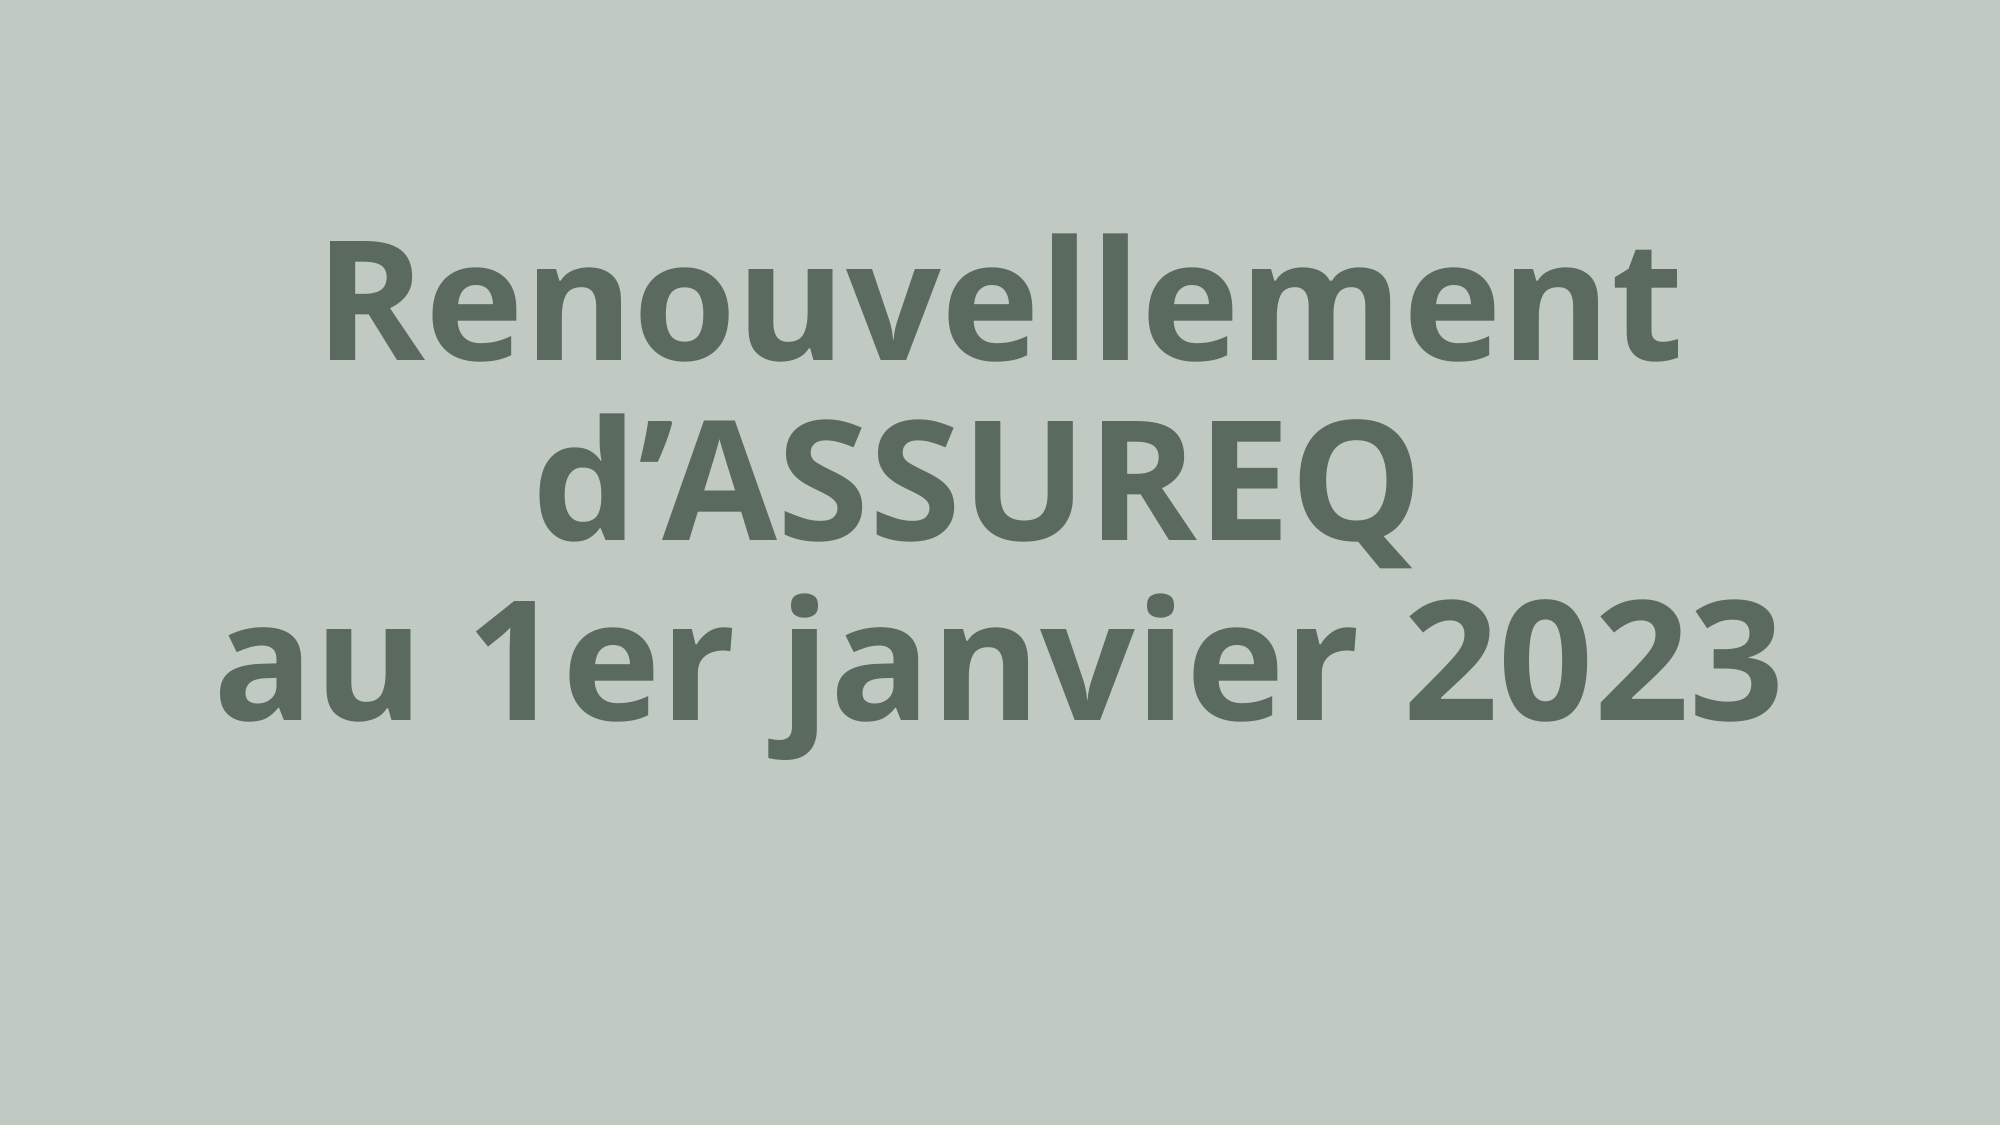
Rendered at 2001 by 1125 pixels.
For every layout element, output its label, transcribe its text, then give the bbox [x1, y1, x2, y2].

title Renouvellement d’ASSUREQ au 1er janvier 2023 [0, 322, 2000, 651]
